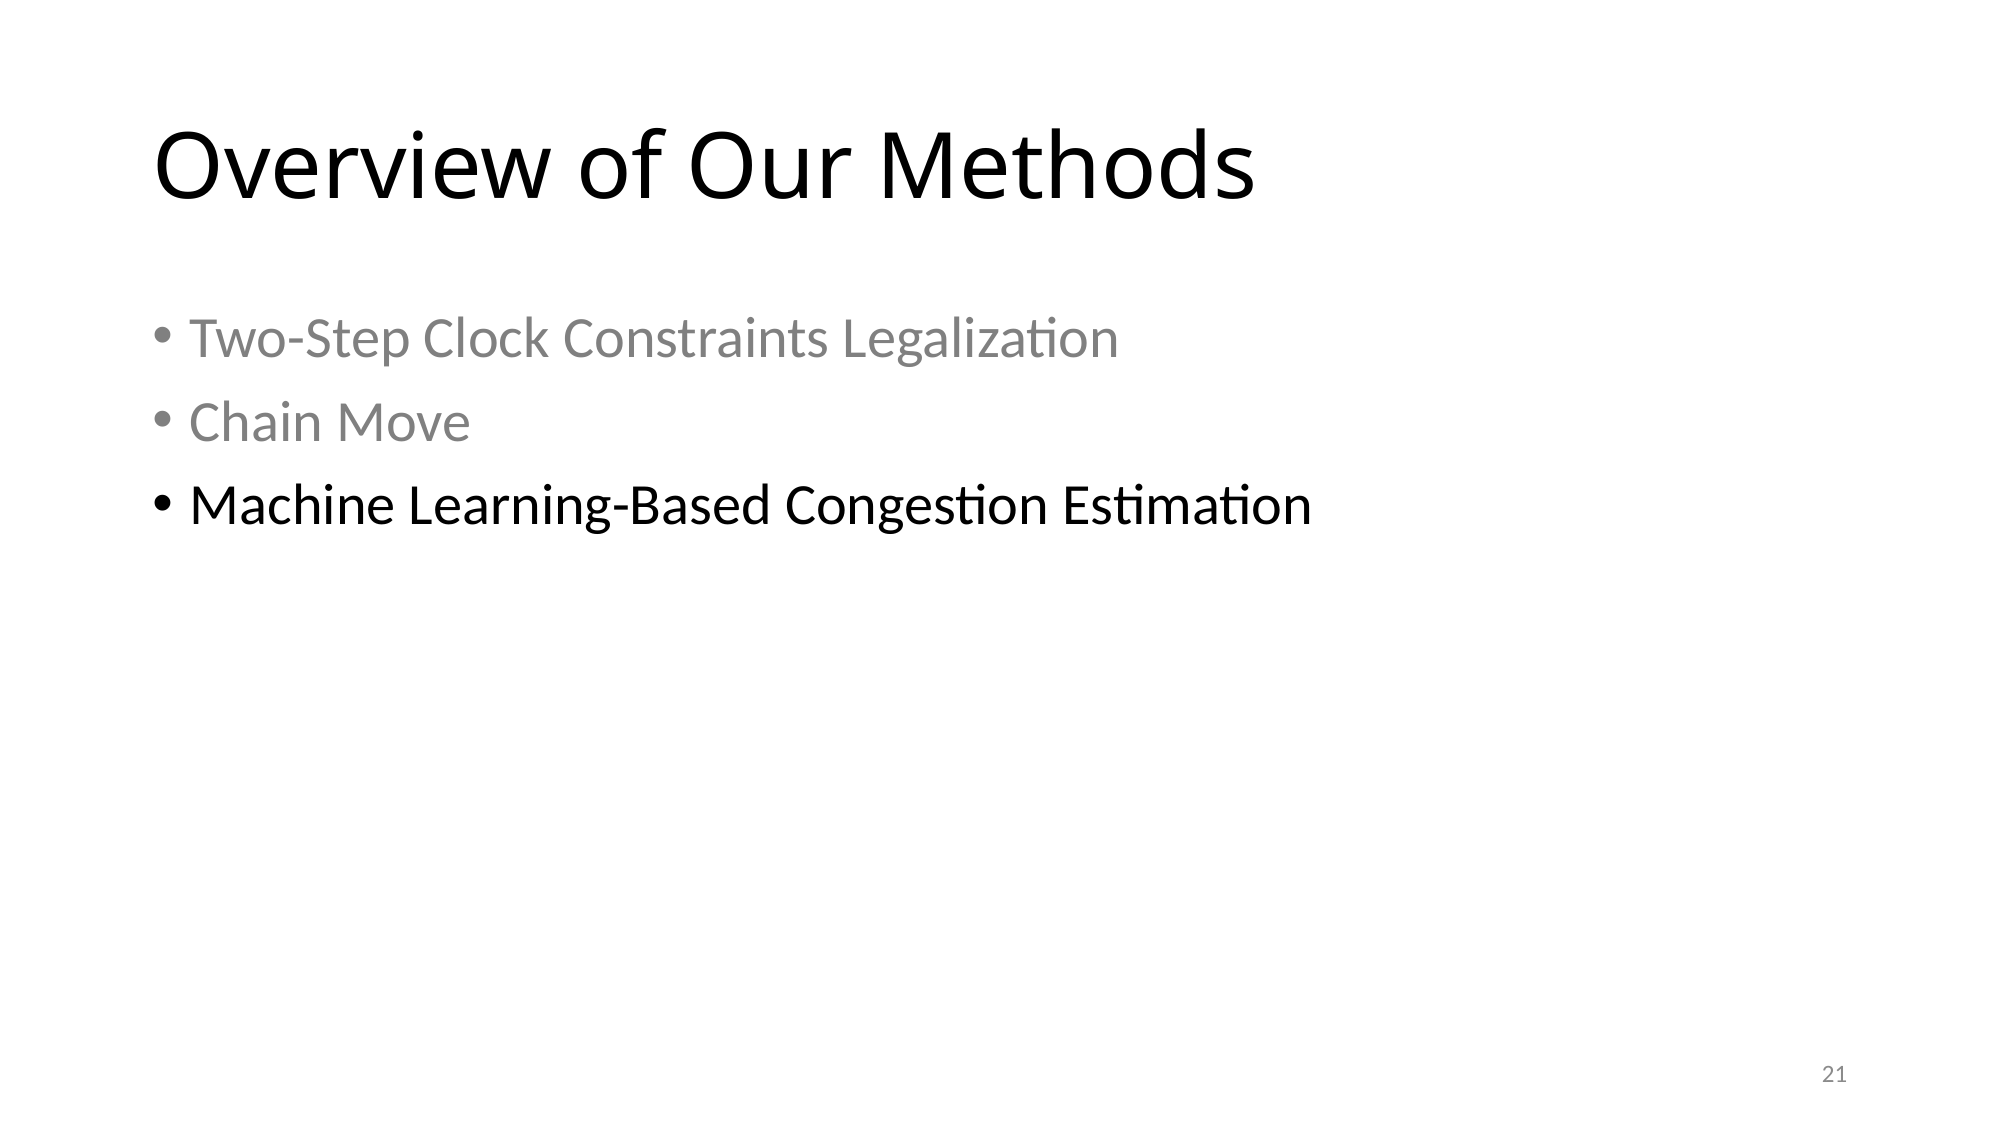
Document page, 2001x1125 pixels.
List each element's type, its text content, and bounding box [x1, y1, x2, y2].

slide_number 21 [1412, 1042, 1863, 1103]
title Overview of Our Methods [137, 59, 1863, 278]
list Two-Step Clock Constraints Legalization Chain Move Machine Learning-Based Congestion Estimation [137, 299, 1863, 1014]
